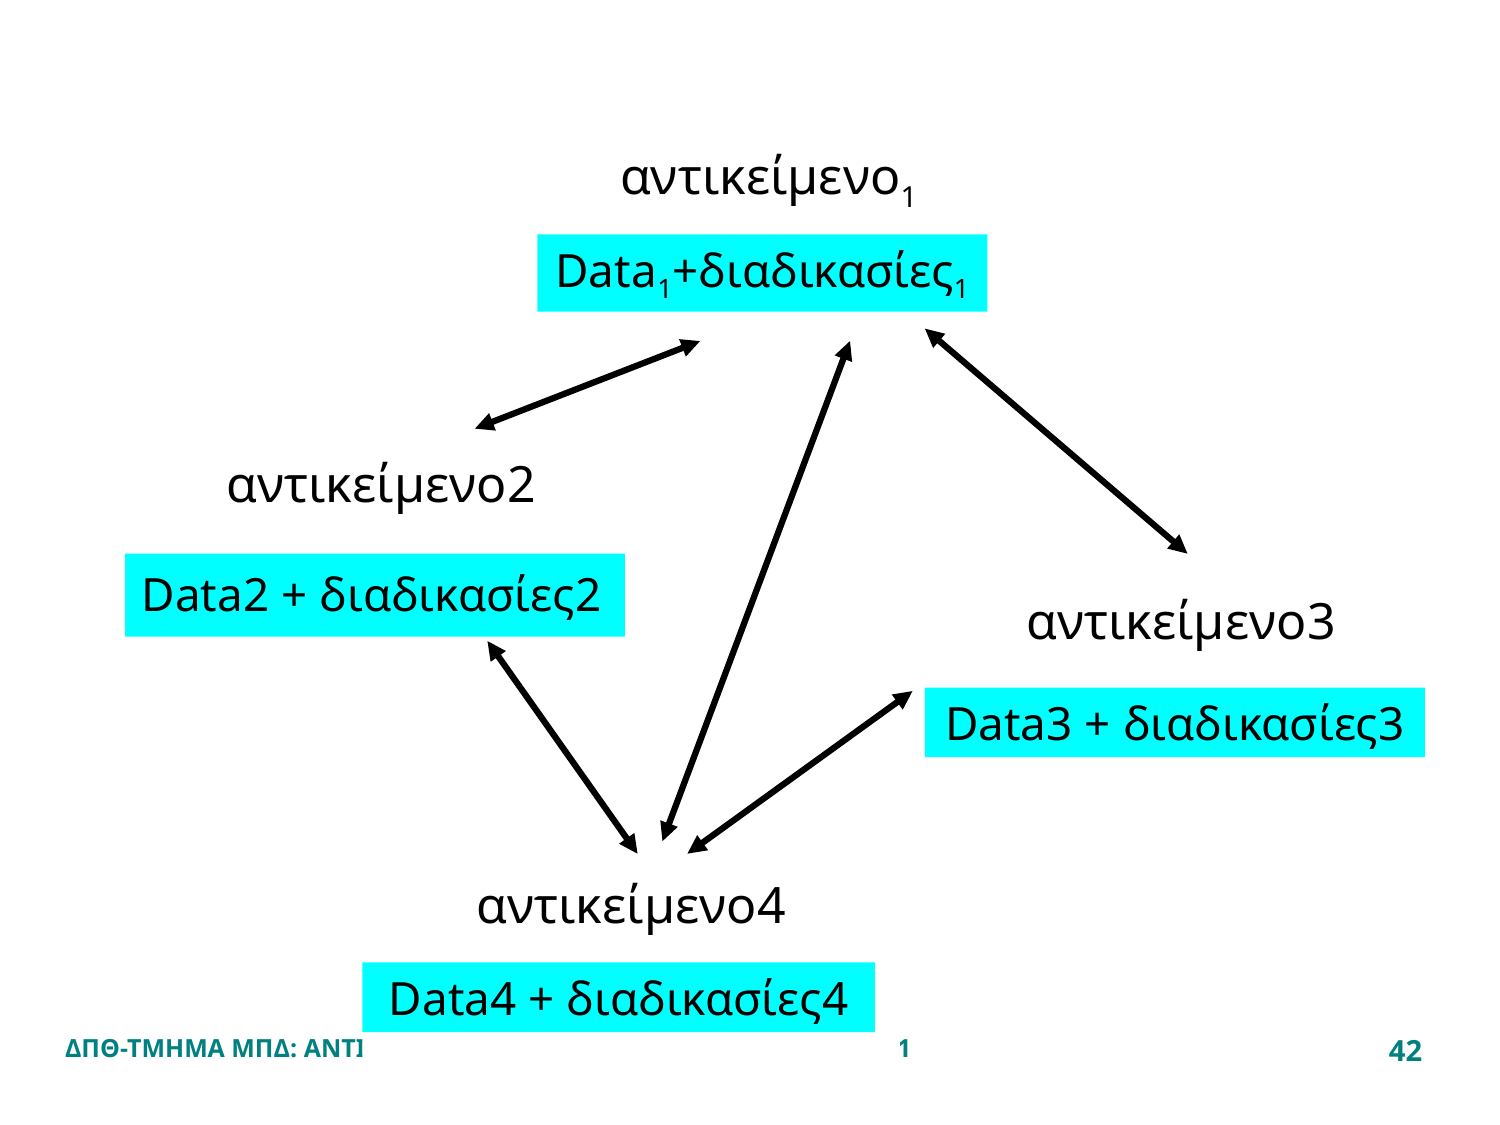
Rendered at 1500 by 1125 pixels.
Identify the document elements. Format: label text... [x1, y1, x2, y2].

text_box αντικείμενο2 [124, 444, 638, 640]
text_box Data3 + διαδικασίες3 [924, 687, 1425, 758]
text_box [487, 641, 638, 854]
text_box Data2 + διαδικασίες2 [125, 553, 625, 637]
text_box αντικείμενο1 [512, 137, 1025, 341]
text_box Data4 + διαδικασίες4 [362, 962, 875, 1033]
text_box αντικείμενο4 [362, 866, 900, 1061]
text_box [661, 341, 852, 842]
text_box [687, 691, 913, 854]
text_box Data1+διαδικασίες1 [537, 234, 988, 312]
footer ΔΠΘ-ΤΜΗΜΑ ΜΠΔ: ΑΝΤΙΚΕΙΜΕΝΟΣΤΡΑΦΗΣ ΠΡΟΓΡΑΜΜΑΤΙΣΜΟΣ /01 [49, 1024, 1213, 1101]
text_box [474, 339, 700, 430]
text_box αντικείμενο3 [912, 582, 1450, 777]
text_box [924, 328, 1188, 554]
slide_number 42 [1249, 1024, 1438, 1101]
